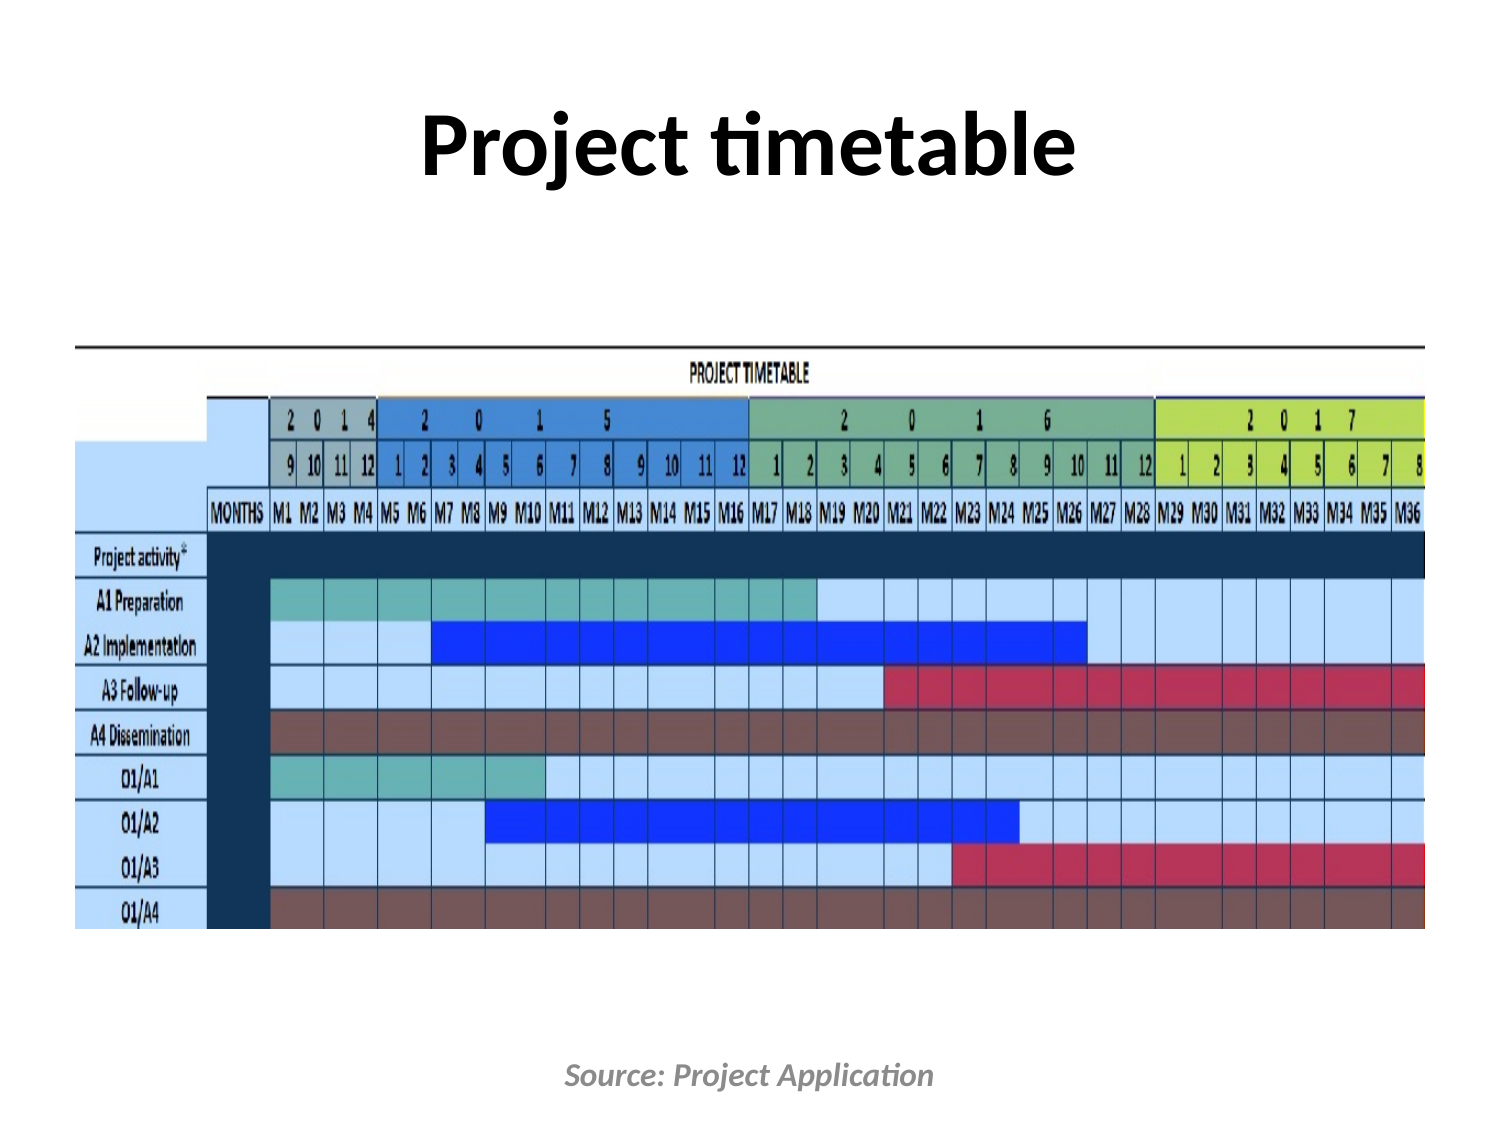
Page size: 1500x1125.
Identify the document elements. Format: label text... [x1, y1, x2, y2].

footer Source: Project Application [512, 1042, 988, 1103]
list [74, 278, 1426, 929]
title Project timetable [75, 45, 1425, 233]
